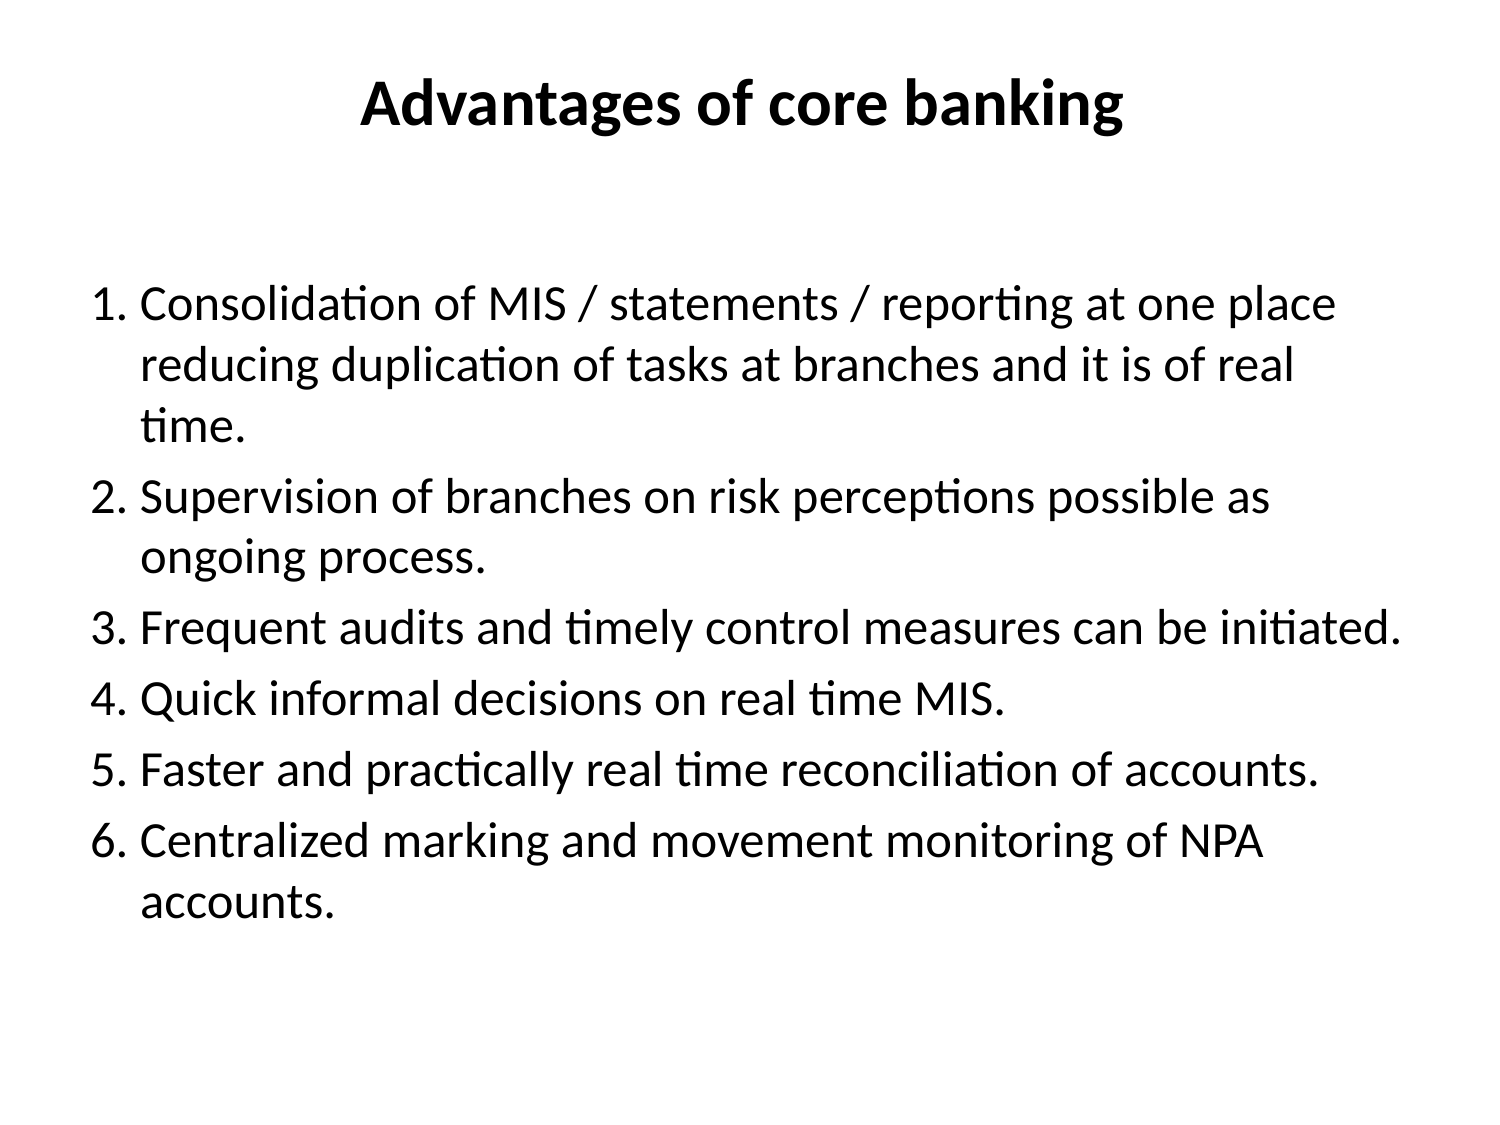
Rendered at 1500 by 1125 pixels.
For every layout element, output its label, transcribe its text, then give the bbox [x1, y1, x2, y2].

title Advantages of core banking [75, 45, 1425, 233]
list 1. Consolidation of MIS / statements / reporting at one place reducing duplication of tasks at branches and it is of real time. 2. Supervision of branches on risk perceptions possible as ongoing process. 3. Frequent audits and timely control measures can be initiated. 4. Quick informal decisions on real time MIS. 5. Faster and practically real time reconciliation of accounts. 6. Centralized marking and movement monitoring of NPA accounts. [75, 262, 1425, 1005]
